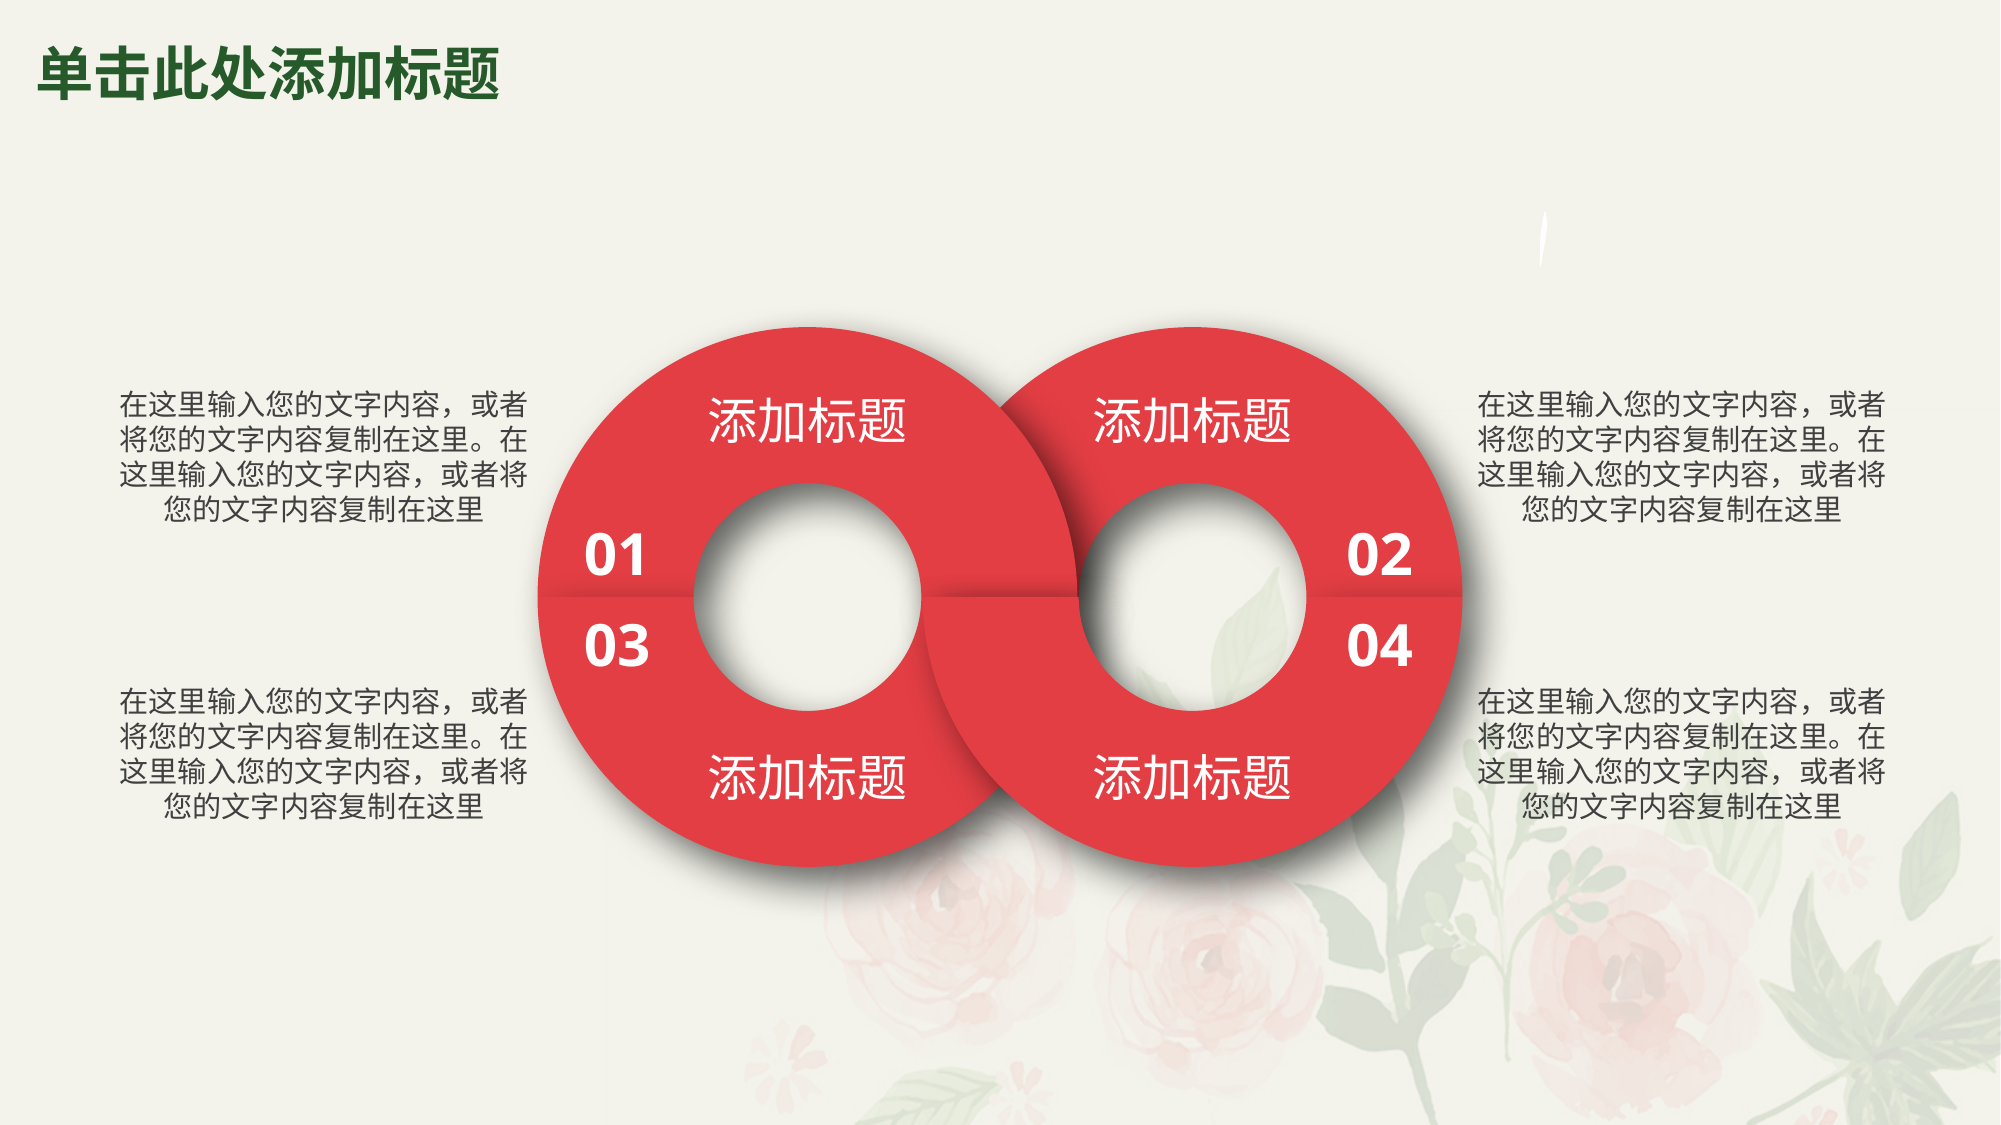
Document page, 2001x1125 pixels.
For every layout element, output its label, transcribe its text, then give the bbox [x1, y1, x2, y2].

text_box [645, 814, 970, 868]
text_box [1538, 209, 1548, 271]
text_box [536, 395, 1078, 595]
text_box 03 [569, 601, 666, 686]
text_box 04 [1331, 601, 1428, 686]
text_box 在这里输入您的文字内容，或者将您的文字内容复制在这里。在这里输入您的文字内容，或者将您的文字内容复制在这里 [101, 675, 547, 831]
text_box [1030, 814, 1355, 868]
text_box 添加标题 [625, 381, 989, 457]
title 单击此处添加标题 [20, 29, 1746, 124]
picture [0, 0, 2001, 1125]
text_box [1081, 396, 1464, 595]
text_box 在这里输入您的文字内容，或者将您的文字内容复制在这里。在这里输入您的文字内容，或者将您的文字内容复制在这里 [1459, 379, 1906, 534]
text_box 添加标题 [1010, 381, 1375, 457]
text_box 在这里输入您的文字内容，或者将您的文字内容复制在这里。在这里输入您的文字内容，或者将您的文字内容复制在这里 [1459, 675, 1906, 831]
text_box 01 [569, 509, 666, 595]
text_box [1029, 326, 1357, 381]
text_box 添加标题 [1010, 739, 1375, 814]
text_box 02 [1331, 509, 1428, 595]
text_box 在这里输入您的文字内容，或者将您的文字内容复制在这里。在这里输入您的文字内容，或者将您的文字内容复制在这里 [101, 379, 547, 534]
text_box [921, 595, 1464, 798]
text_box 添加标题 [625, 739, 989, 814]
text_box [643, 326, 972, 381]
text_box [536, 595, 936, 798]
